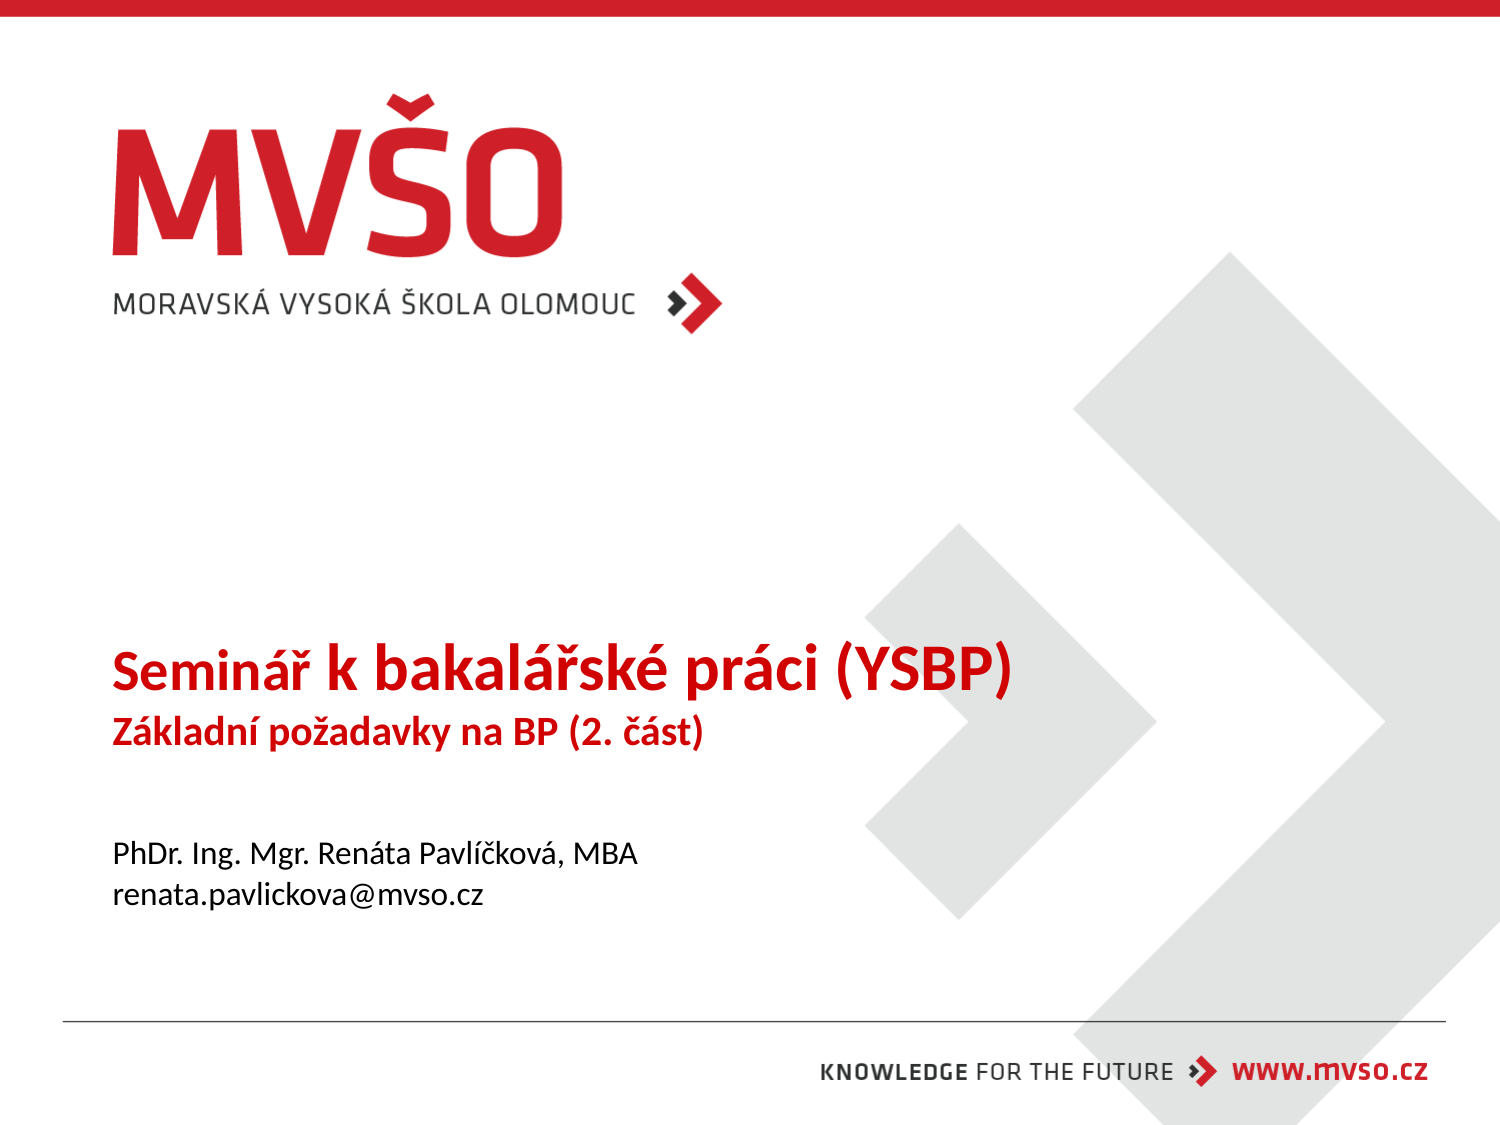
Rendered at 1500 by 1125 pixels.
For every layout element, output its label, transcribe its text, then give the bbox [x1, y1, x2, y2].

title Seminář k bakalářské práci (YSBP) Základní požadavky na BP (2. část) [112, 623, 1215, 800]
picture [0, 0, 1500, 1125]
text_box PhDr. Ing. Mgr. Renáta Pavlíčková, MBA renata.pavlickova@mvso.cz [112, 831, 1215, 1008]
